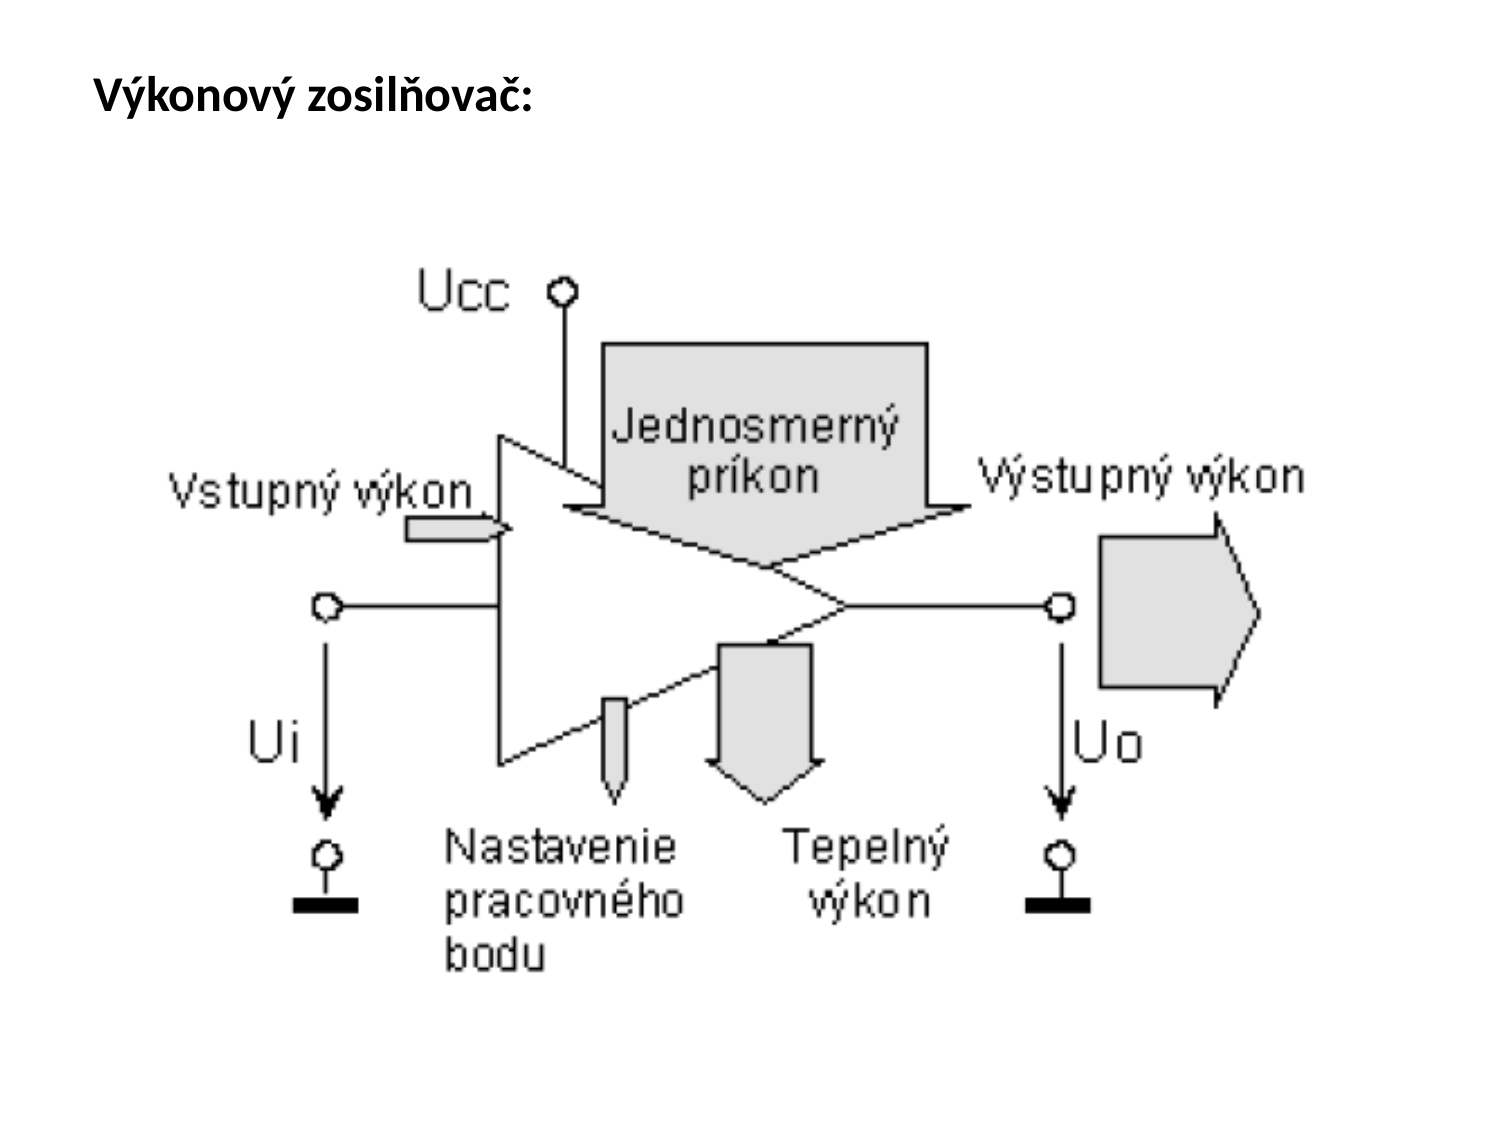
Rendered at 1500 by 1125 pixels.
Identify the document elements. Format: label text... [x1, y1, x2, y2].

picture [111, 219, 1384, 1001]
text_box Výkonový zosilňovač: [78, 54, 550, 130]
